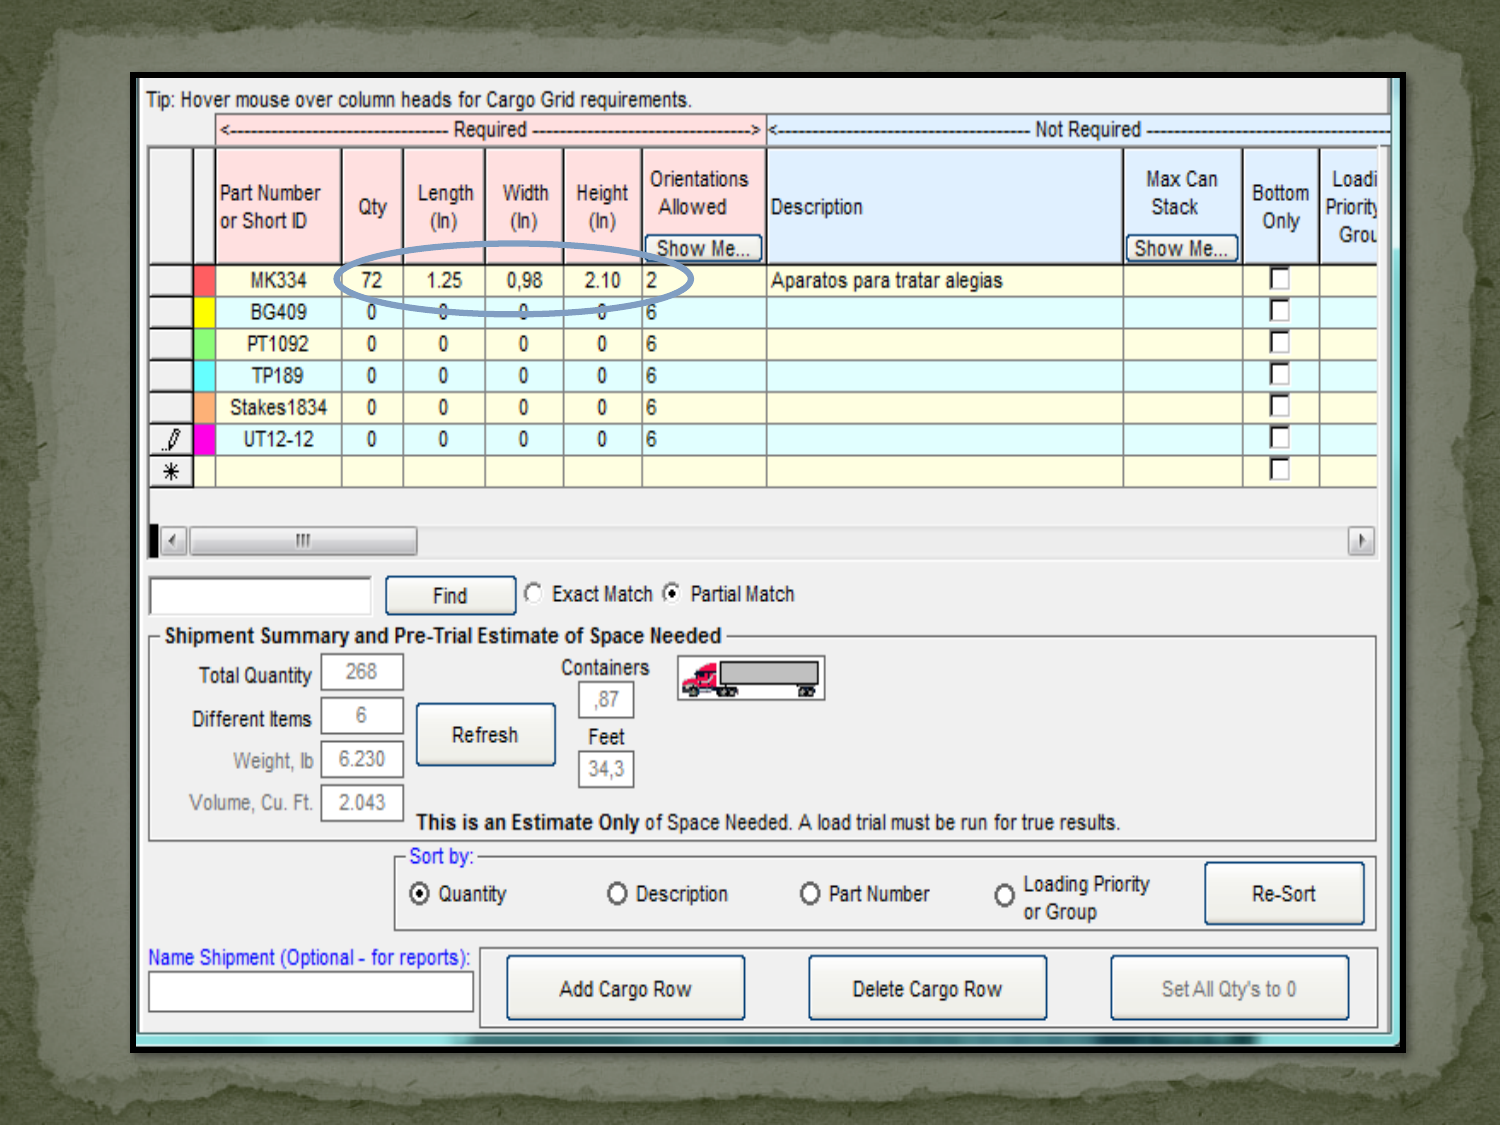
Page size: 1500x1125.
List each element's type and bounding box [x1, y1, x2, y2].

picture [136, 78, 1400, 1048]
